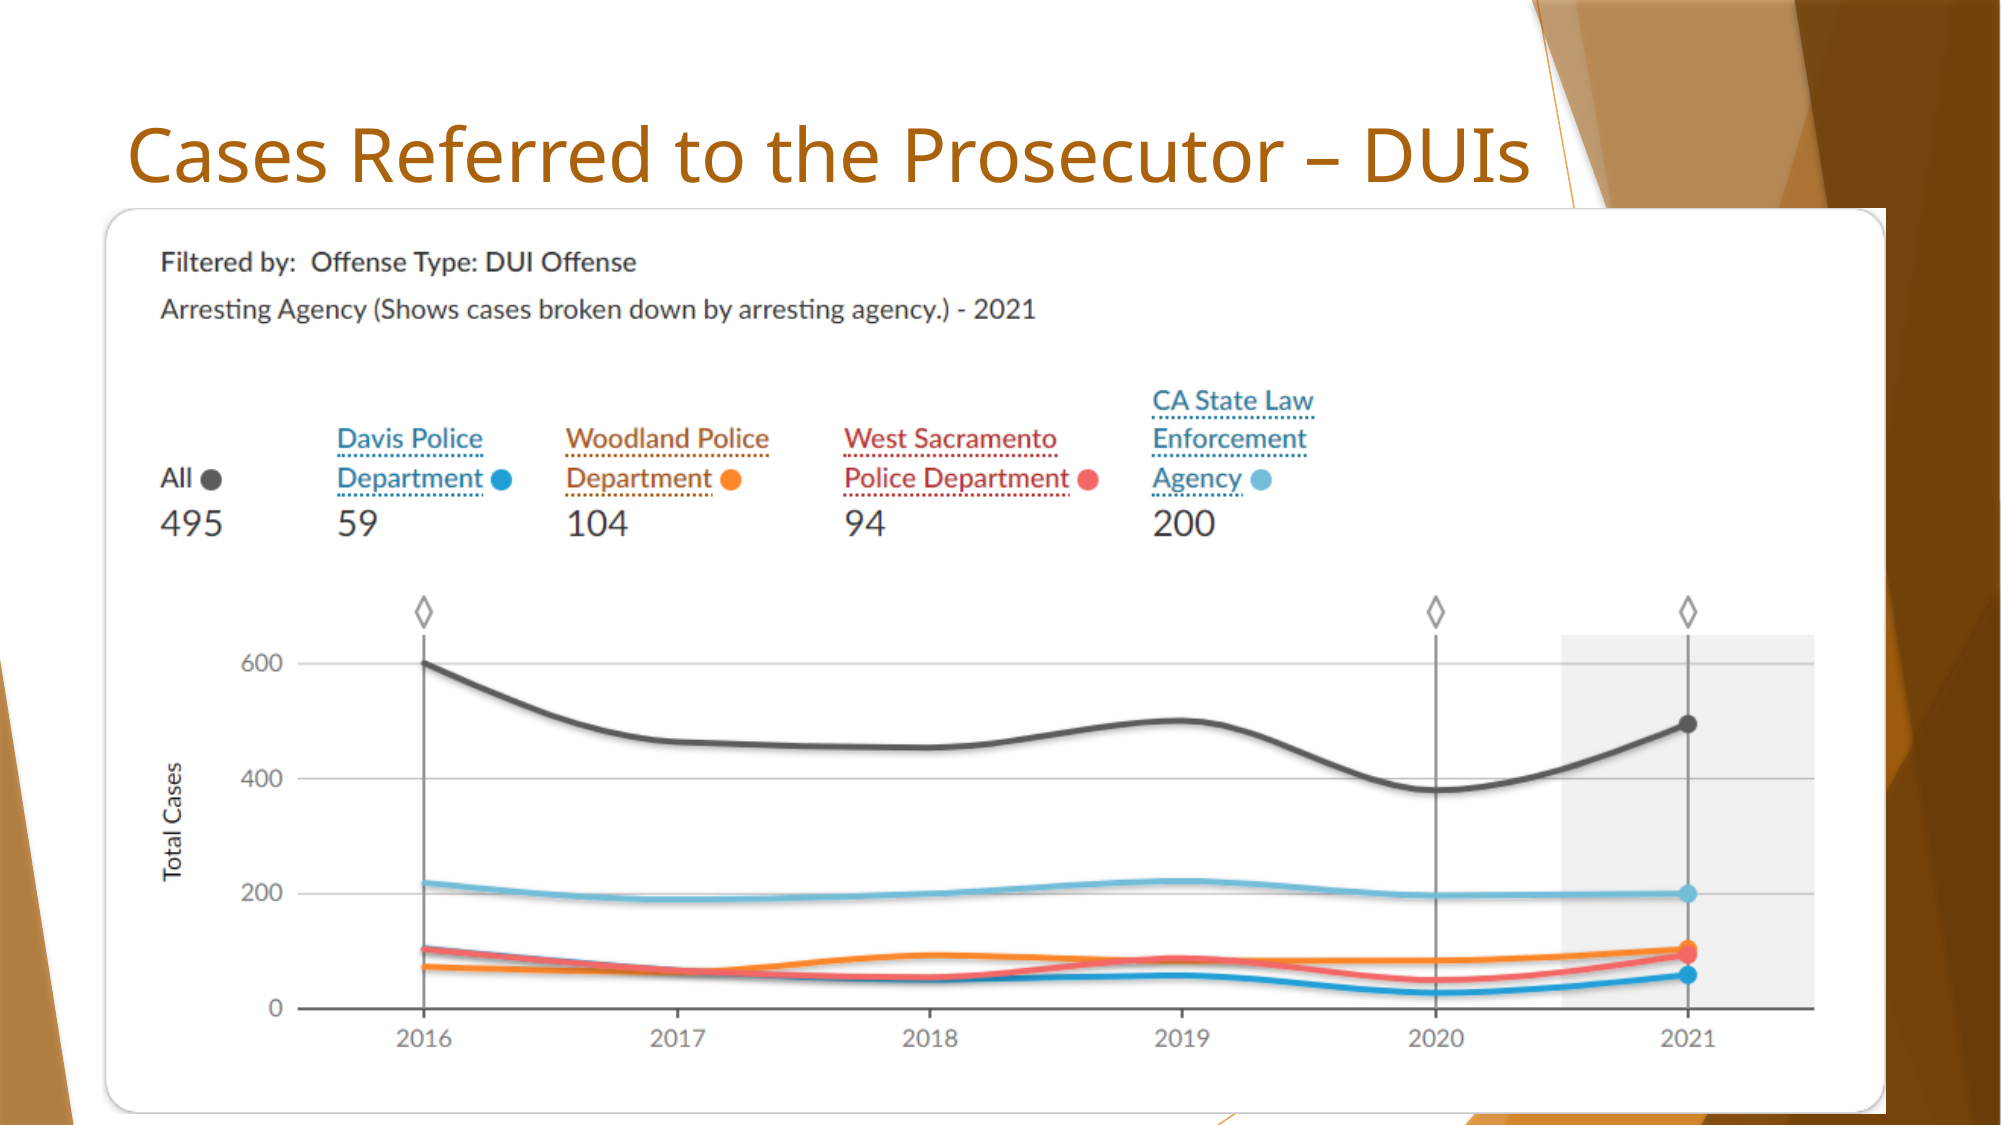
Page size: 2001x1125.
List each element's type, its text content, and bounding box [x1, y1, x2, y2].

title Cases Referred to the Prosecutor – DUIs (LEA) [111, 99, 1692, 207]
picture [102, 207, 1887, 1115]
